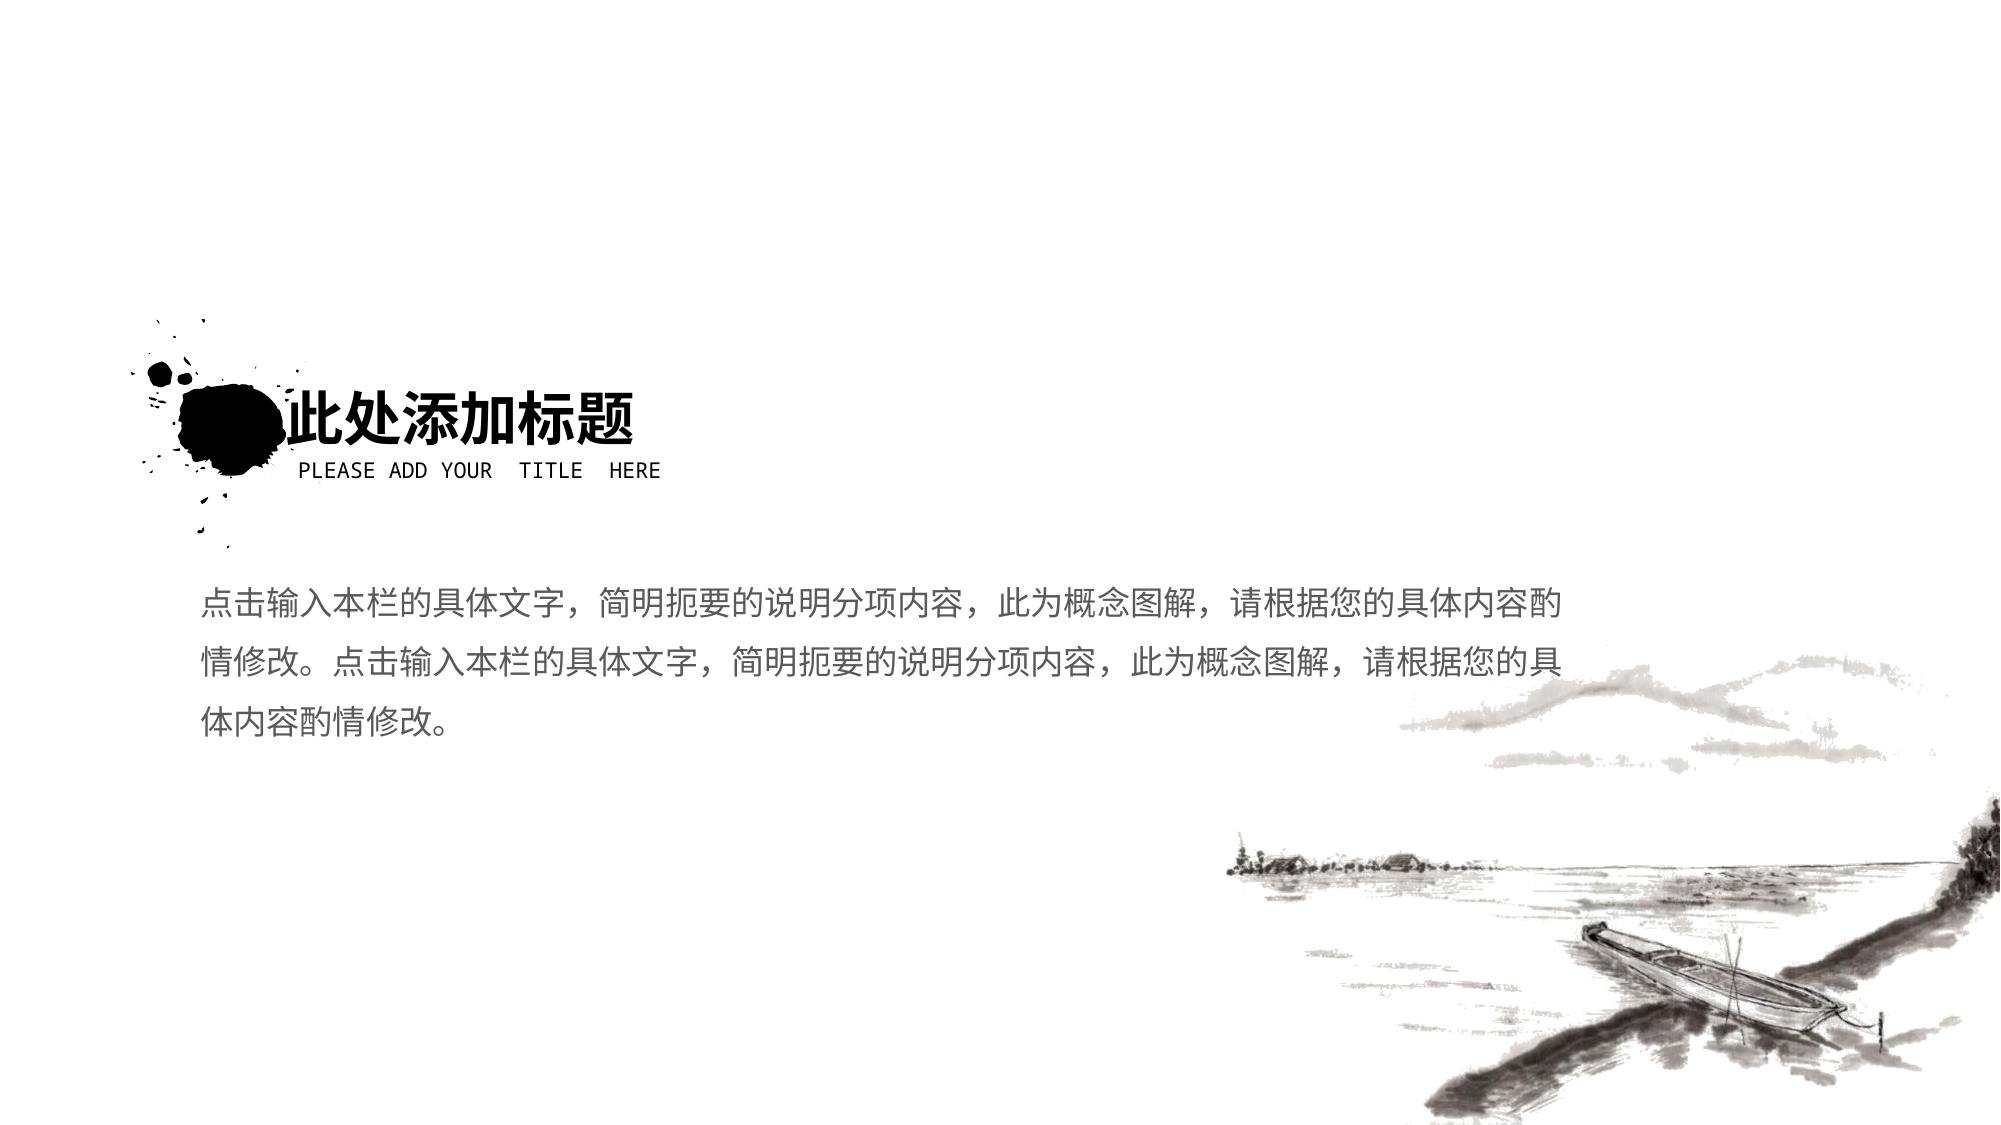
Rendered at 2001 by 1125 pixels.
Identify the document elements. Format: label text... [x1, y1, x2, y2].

text_box 点击输入本栏的具体文字，简明扼要的说明分项内容，此为概念图解，请根据您的具体内容酌情修改。点击输入本栏的具体文字，简明扼要的说明分项内容，此为概念图解，请根据您的具体内容酌情修改。 [185, 554, 1610, 782]
picture [1221, 574, 2000, 1125]
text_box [129, 319, 775, 550]
